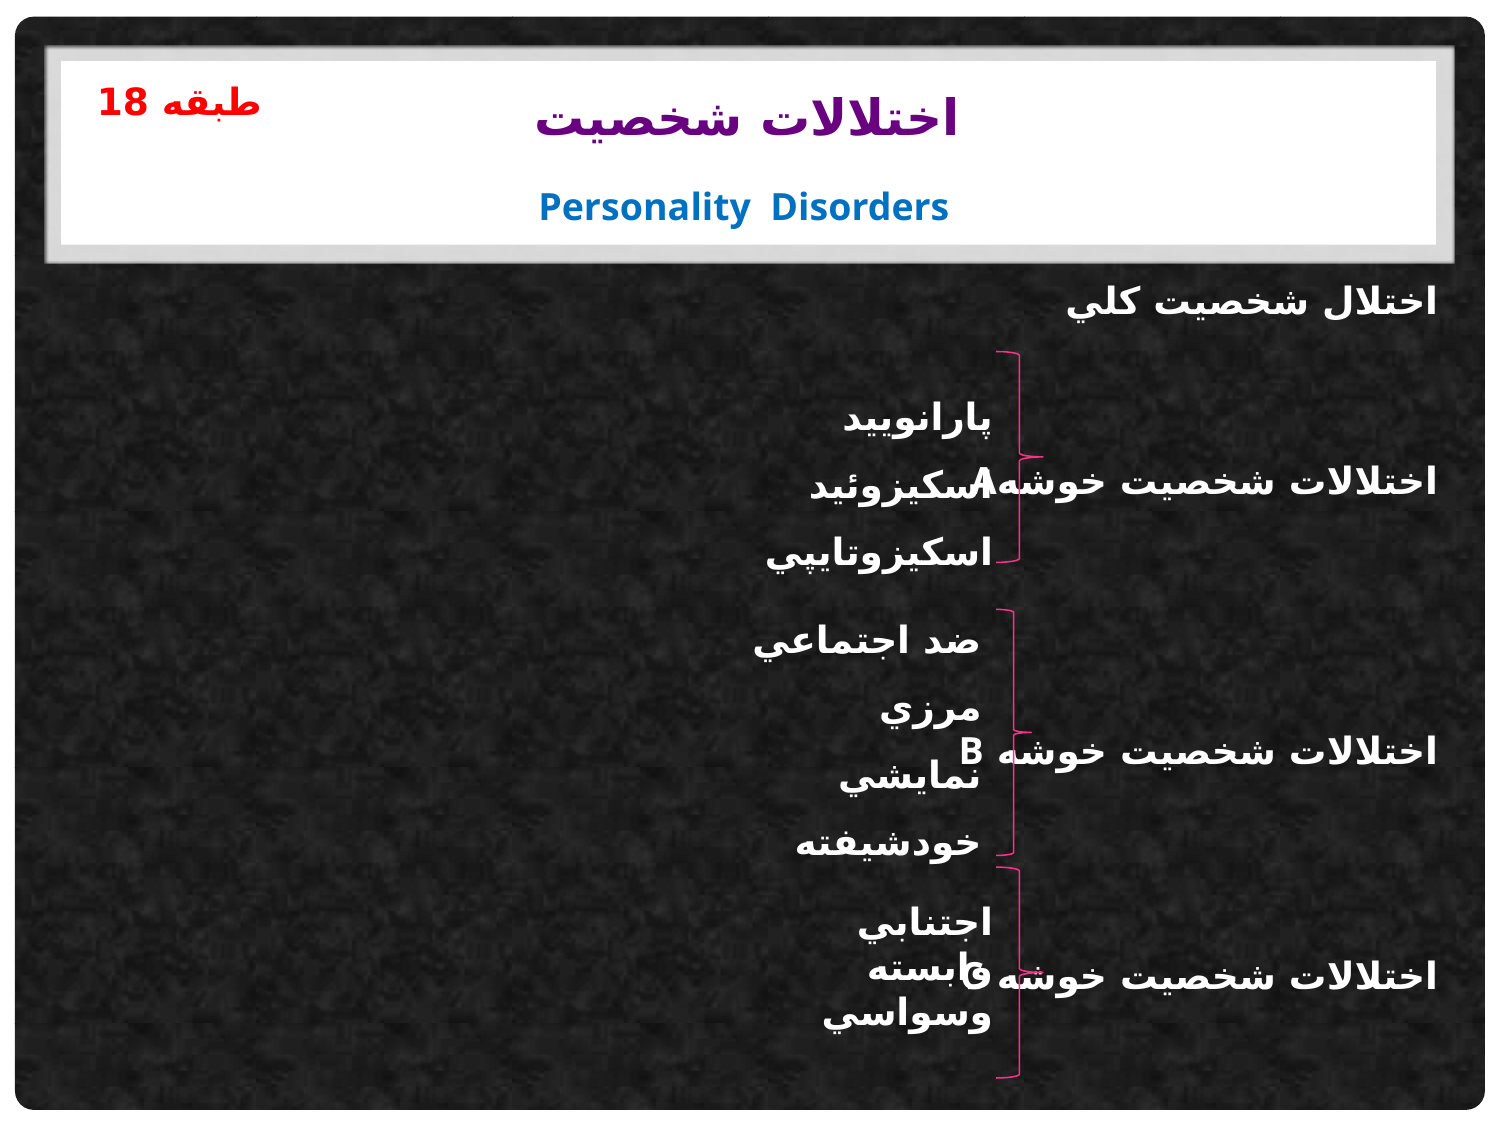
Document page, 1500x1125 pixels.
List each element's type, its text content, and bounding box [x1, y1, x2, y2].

text_box [996, 350, 1044, 563]
text_box [996, 608, 1032, 857]
text_box اختلال شخصيت كلي اختلالات شخصيت خوشهA اختلالات شخصيت خوشه B اختلالات شخصيت خوشه C [609, 269, 1454, 1095]
text_box Personality Disorders [445, 175, 1043, 236]
text_box طبقه 18 [82, 70, 317, 130]
text_box ضد اجتماعي مرزي نمايشي خودشيفته [562, 585, 996, 890]
text_box [996, 866, 1044, 1079]
text_box پارانوييد اسكيزوئيد اسكيزوتايپي [621, 363, 1008, 609]
text_box اجتنابي وابسته وسواسي [480, 890, 1008, 1086]
title اختلالات شخصیت [69, 66, 1425, 164]
